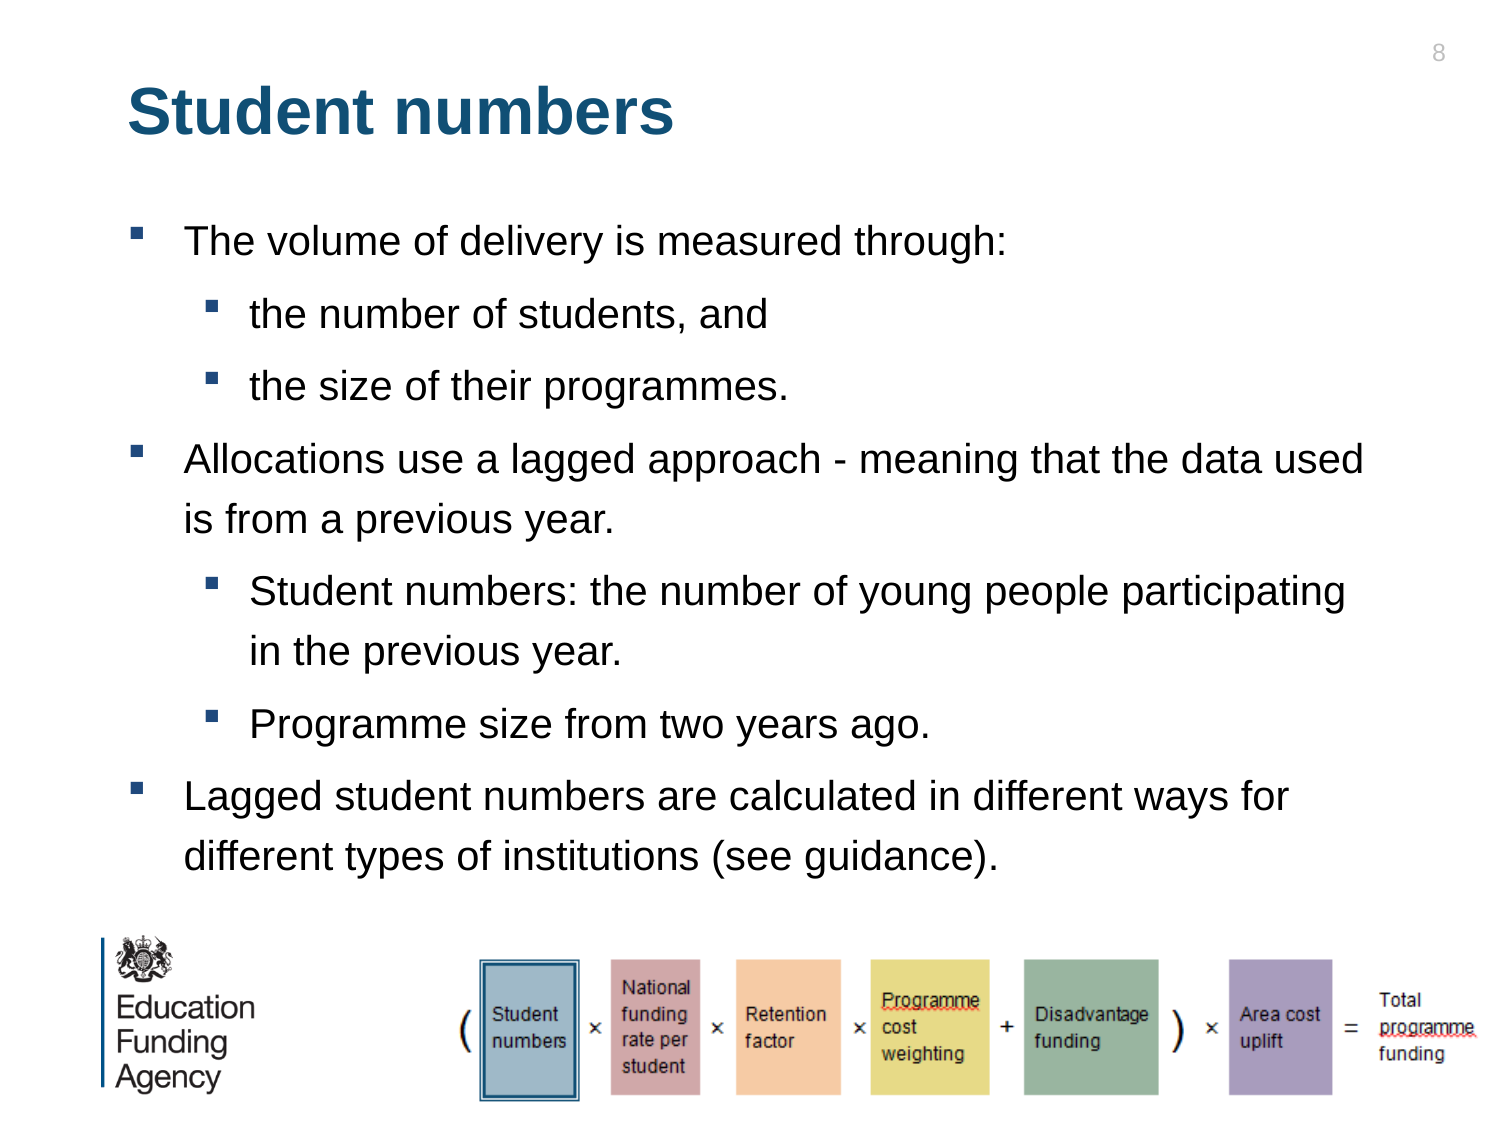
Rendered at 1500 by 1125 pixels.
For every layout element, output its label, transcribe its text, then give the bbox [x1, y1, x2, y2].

picture [454, 952, 1483, 1109]
picture [101, 928, 266, 1099]
list The volume of delivery is measured through: the number of students, and the size of their programmes. Allocations use a lagged approach - meaning that the data used is from a previous year. Student numbers: the number of young people participating in the previous year. Programme size from two years ago. Lagged student numbers are calculated in different ways for different types of institutions (see guidance). [112, 196, 1388, 965]
title Student numbers [112, 54, 1388, 161]
slide_number 8 [1417, 29, 1500, 90]
